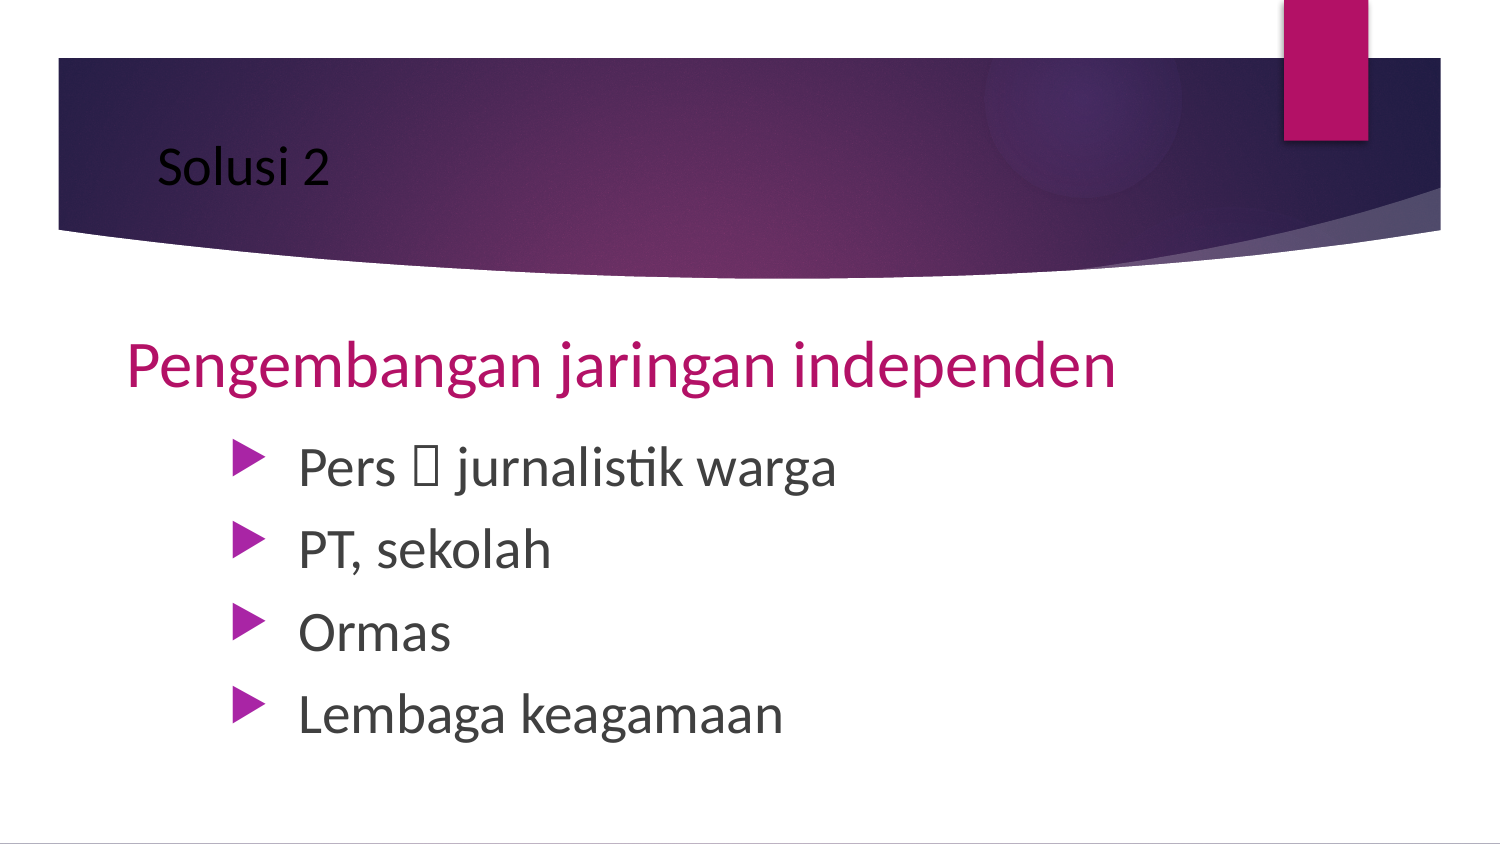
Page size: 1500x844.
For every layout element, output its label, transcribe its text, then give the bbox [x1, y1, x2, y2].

list Pers  jurnalistik warga PT, sekolah Ormas Lembaga keagamaan [206, 421, 1223, 754]
title Solusi 2 [142, 119, 1220, 207]
list Pengembangan jaringan independen [111, 329, 1258, 409]
